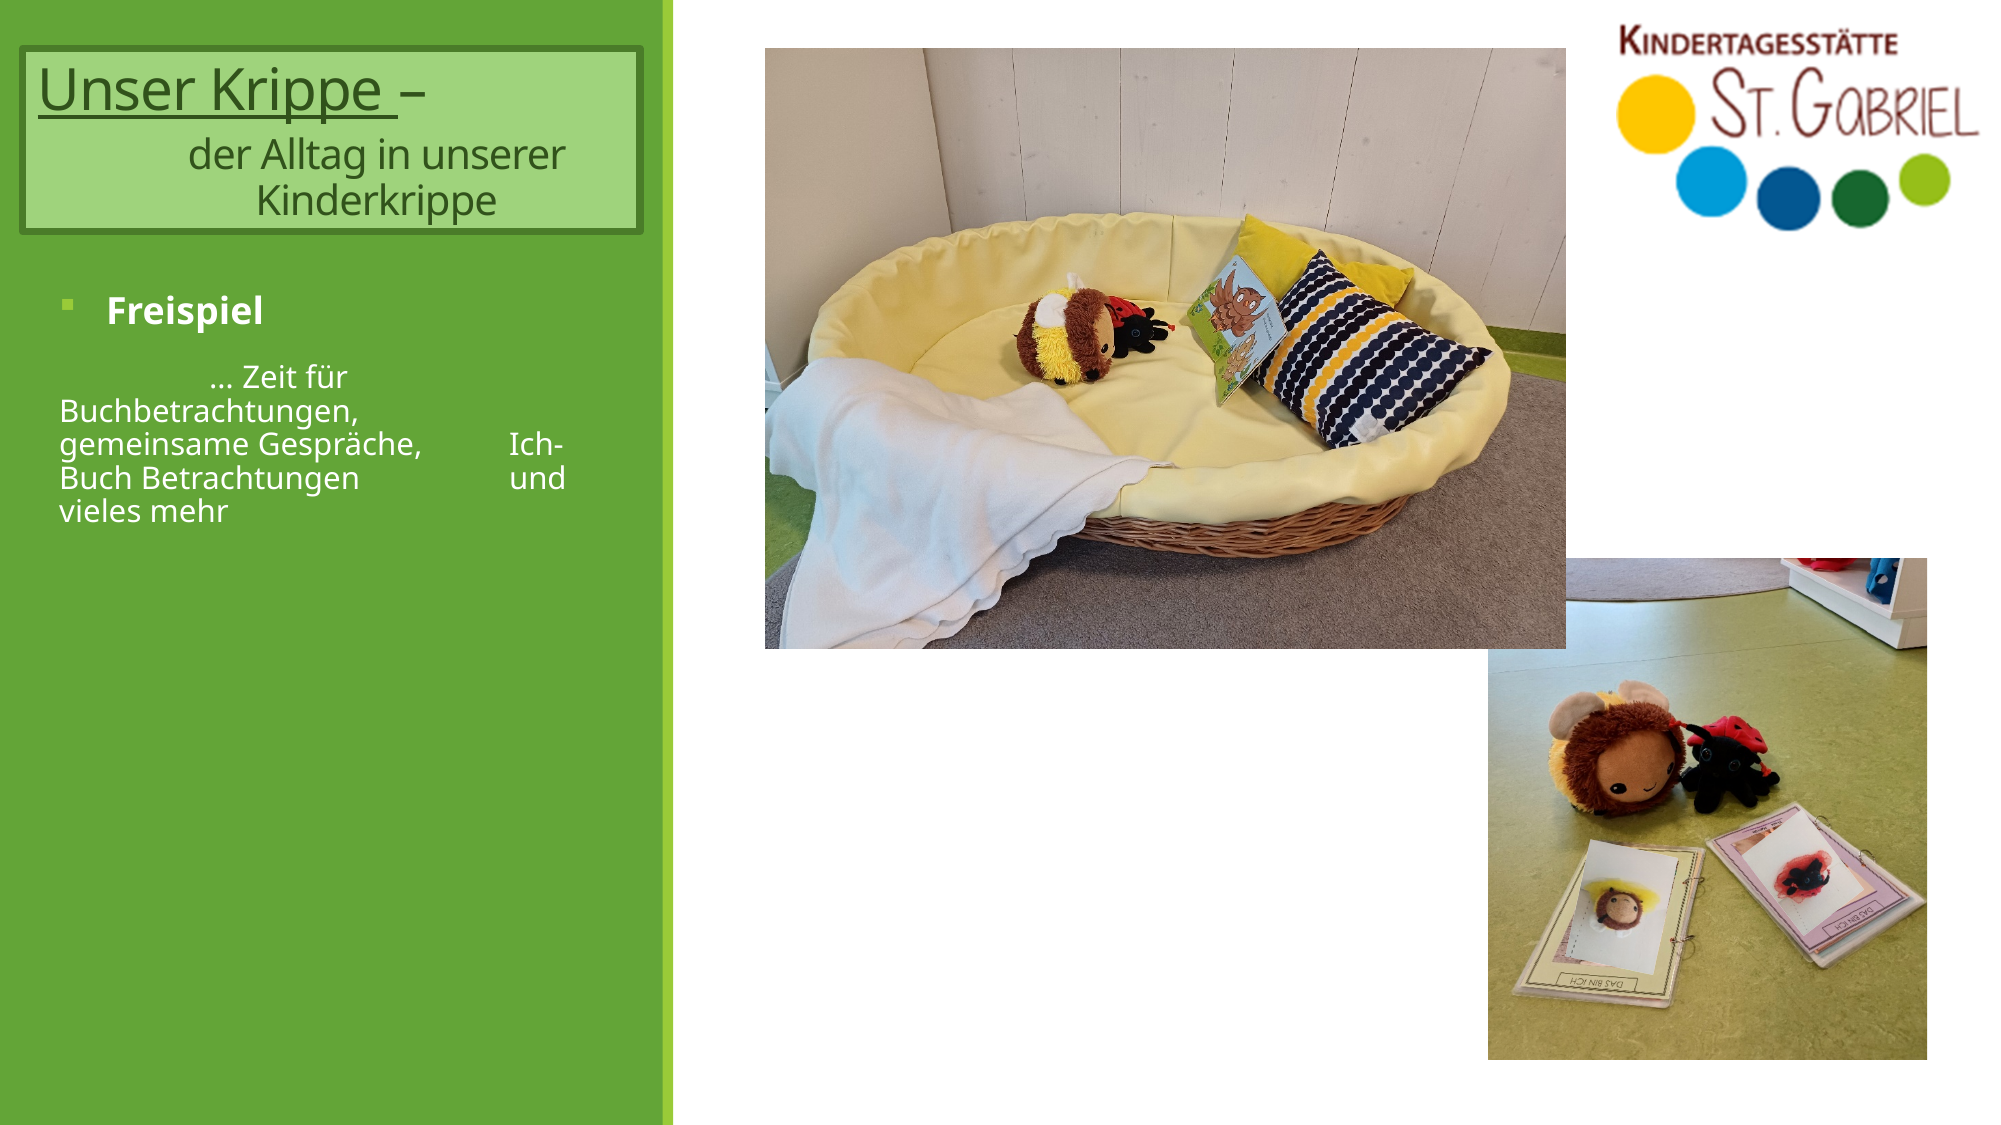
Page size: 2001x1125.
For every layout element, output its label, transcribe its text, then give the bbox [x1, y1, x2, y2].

text_box Unser Krippe – der Alltag in unserer Kinderkrippe [22, 48, 640, 232]
picture [1616, 23, 1984, 234]
text_box Freispiel … Zeit für Buchbetrachtungen, gemeinsame Gespräche, Ich-Buch Betrachtungen und vieles mehr [44, 284, 640, 1060]
picture [765, 47, 1959, 1060]
